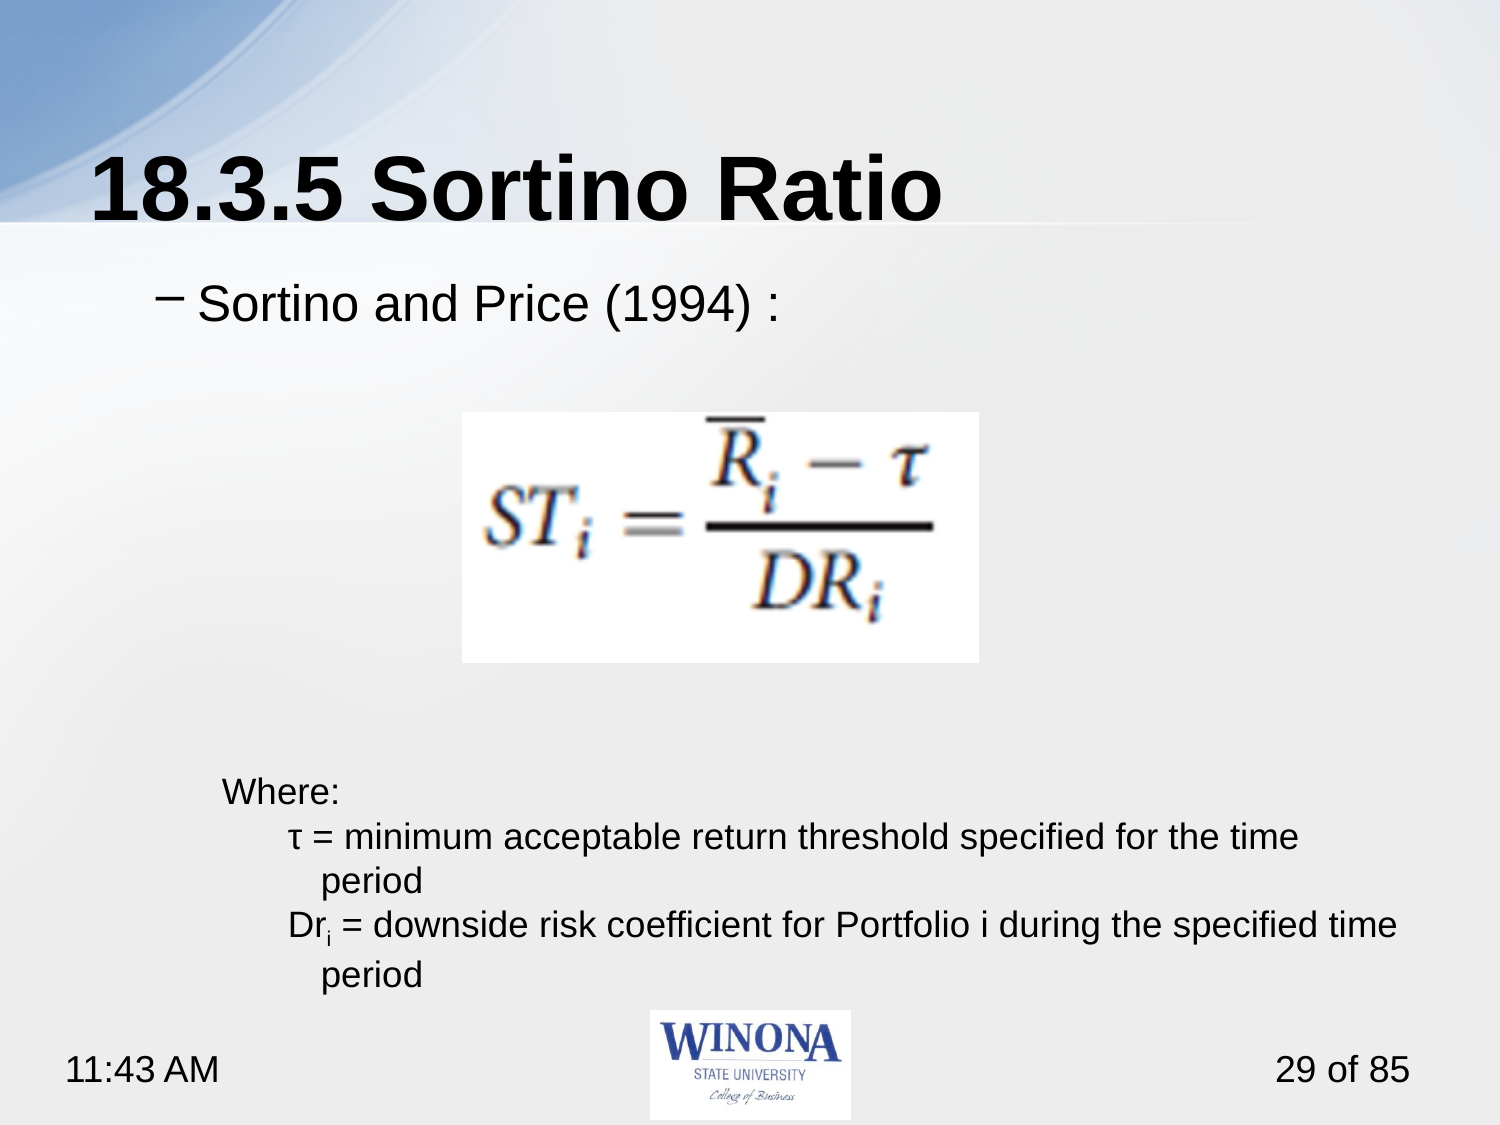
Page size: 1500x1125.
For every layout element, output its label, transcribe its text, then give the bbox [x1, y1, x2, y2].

list Sortino and Price (1994) : Where: τ = minimum acceptable return threshold specified for the time period Dri = downside risk coefficient for Portfolio i during the specified time period [75, 262, 1426, 1005]
title 18.3.5 Sortino Ratio [75, 58, 1425, 247]
picture [0, 0, 1500, 1125]
